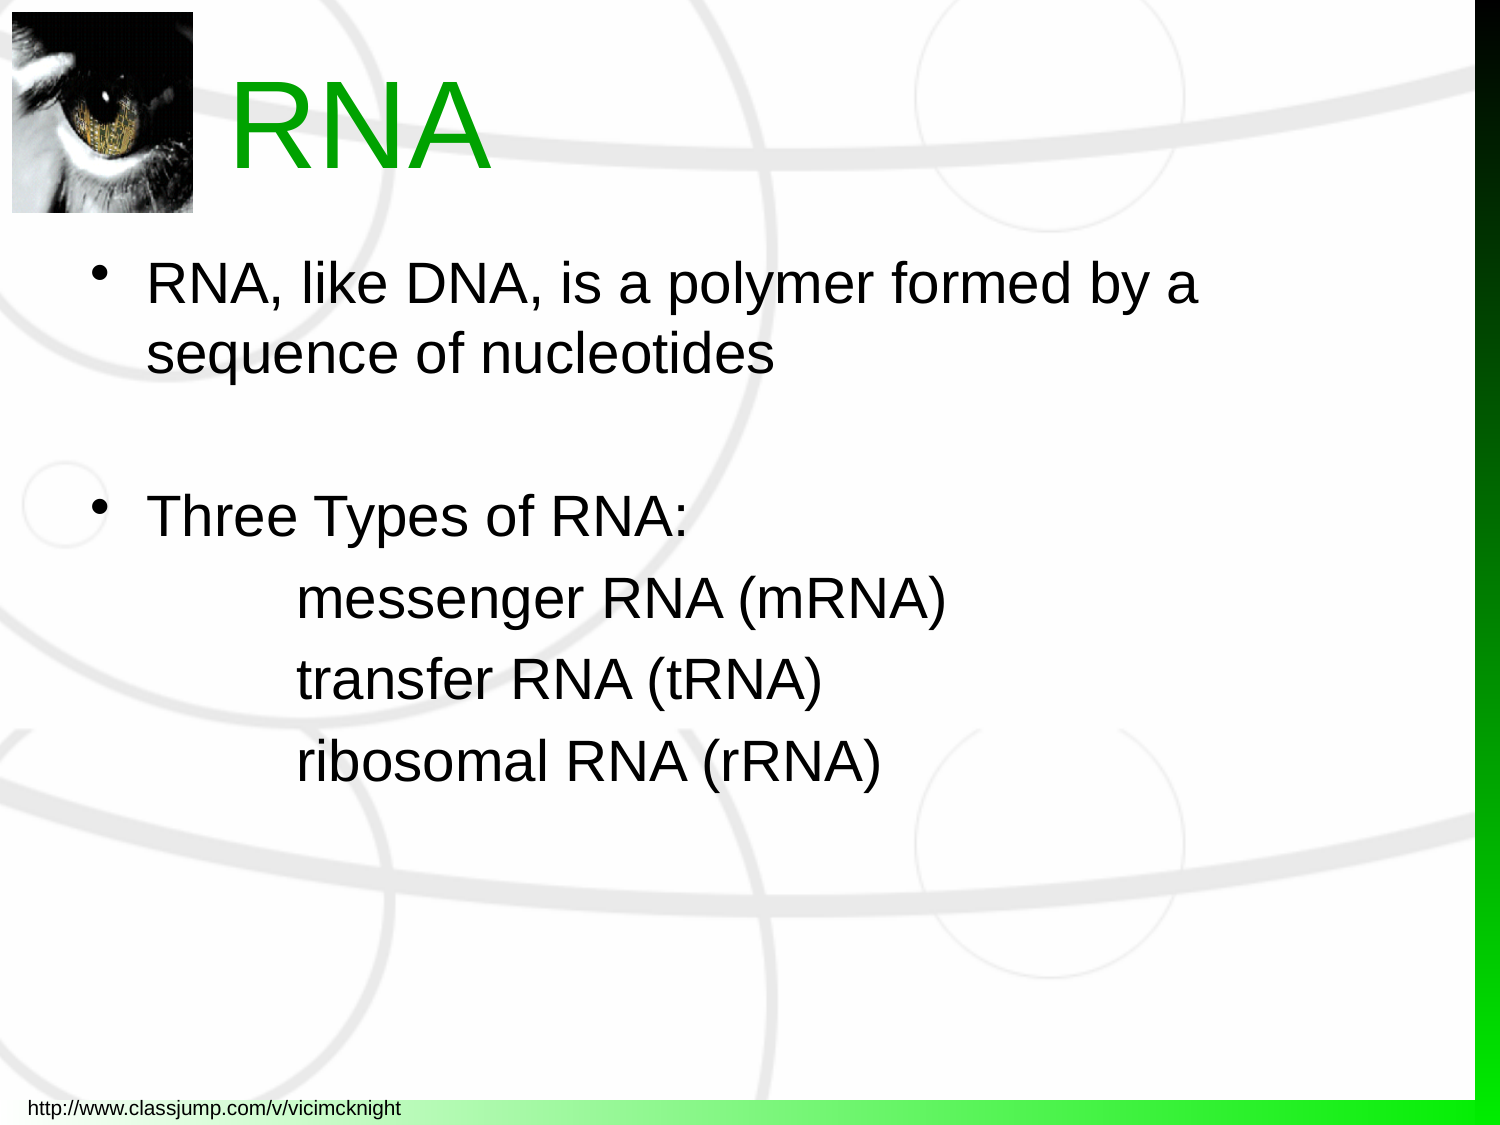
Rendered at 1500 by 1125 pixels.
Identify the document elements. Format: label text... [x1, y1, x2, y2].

list RNA, like DNA, is a polymer formed by a sequence of nucleotides Three Types of RNA: messenger RNA (mRNA) transfer RNA (tRNA) ribosomal RNA (rRNA) [75, 237, 1425, 1063]
picture [0, 0, 1475, 1100]
title RNA [212, 24, 1426, 213]
